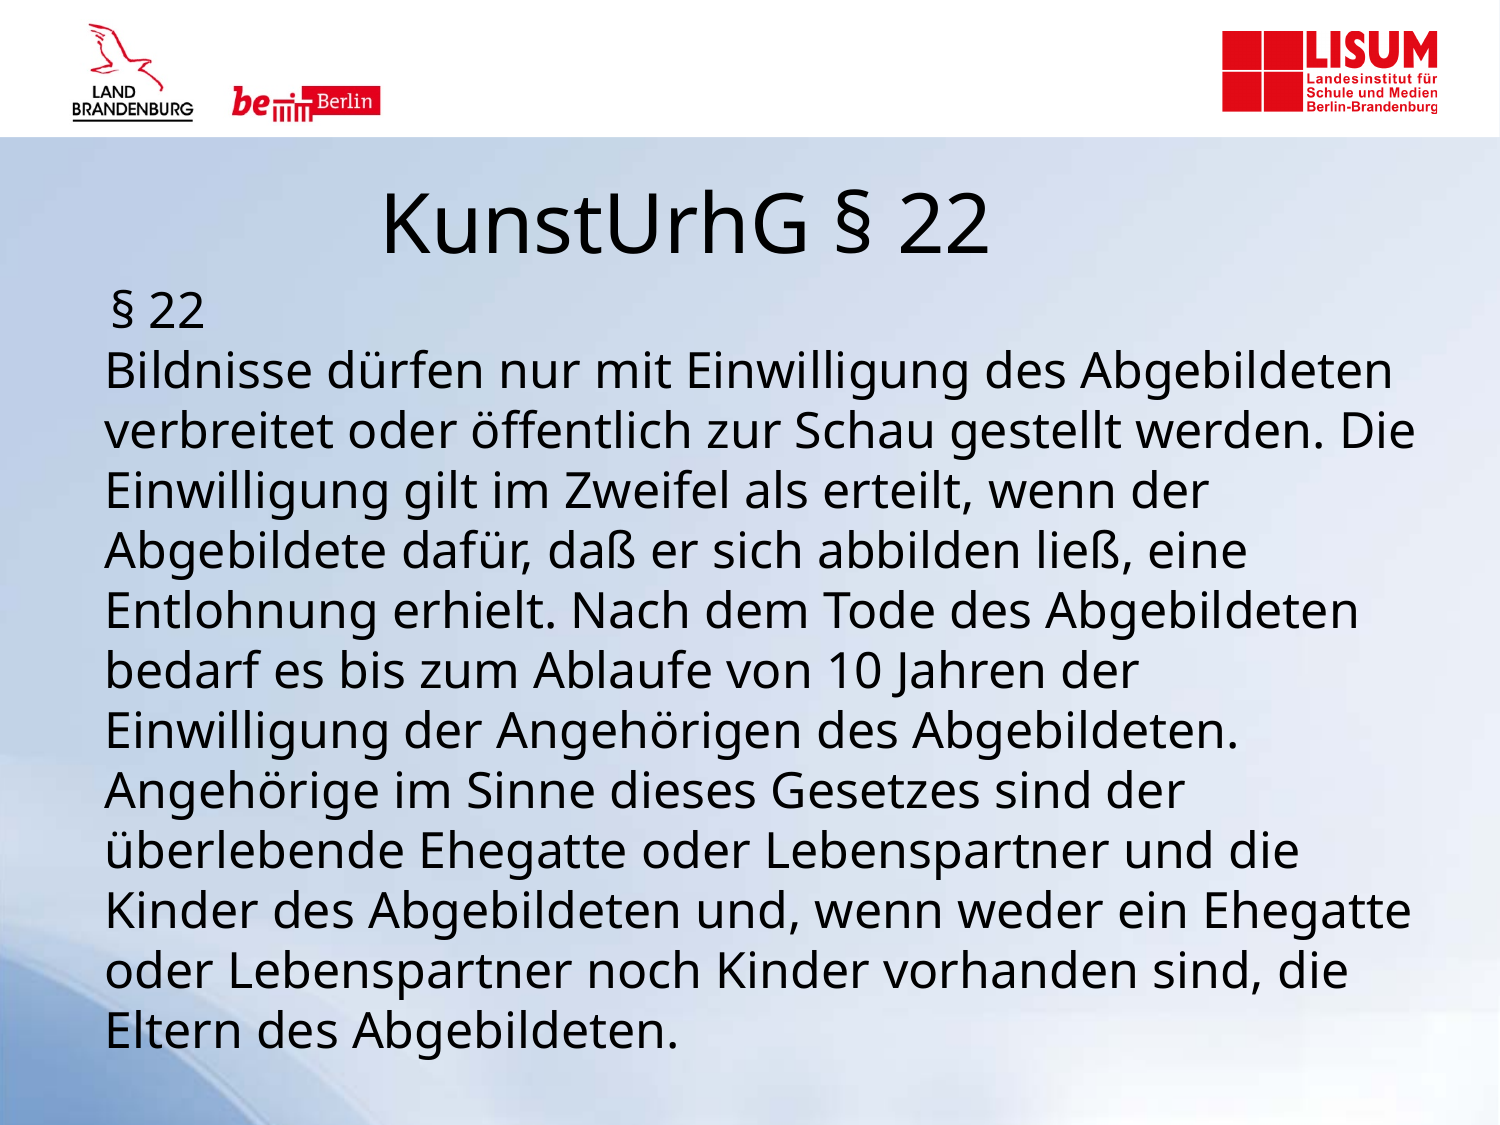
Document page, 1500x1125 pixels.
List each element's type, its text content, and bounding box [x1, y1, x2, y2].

text_box § 22 Bildnisse dürfen nur mit Einwilligung des Abgebildeten verbreitet oder öffentlich zur Schau gestellt werden. Die Einwilligung gilt im Zweifel als erteilt, wenn der Abgebildete dafür, daß er sich abbilden ließ, eine Entlohnung erhielt. Nach dem Tode des Abgebildeten bedarf es bis zum Ablaufe von 10 Jahren der Einwilligung der Angehörigen des Abgebildeten. Angehörige im Sinne dieses Gesetzes sind der überlebende Ehegatte oder Lebenspartner und die Kinder des Abgebildeten und, wenn weder ein Ehegatte oder Lebenspartner noch Kinder vorhanden sind, die Eltern des Abgebildeten. [74, 278, 1426, 1059]
picture [69, 19, 384, 126]
picture [0, 138, 1500, 1125]
text_box KunstUrhG § 22 [100, 162, 1294, 278]
